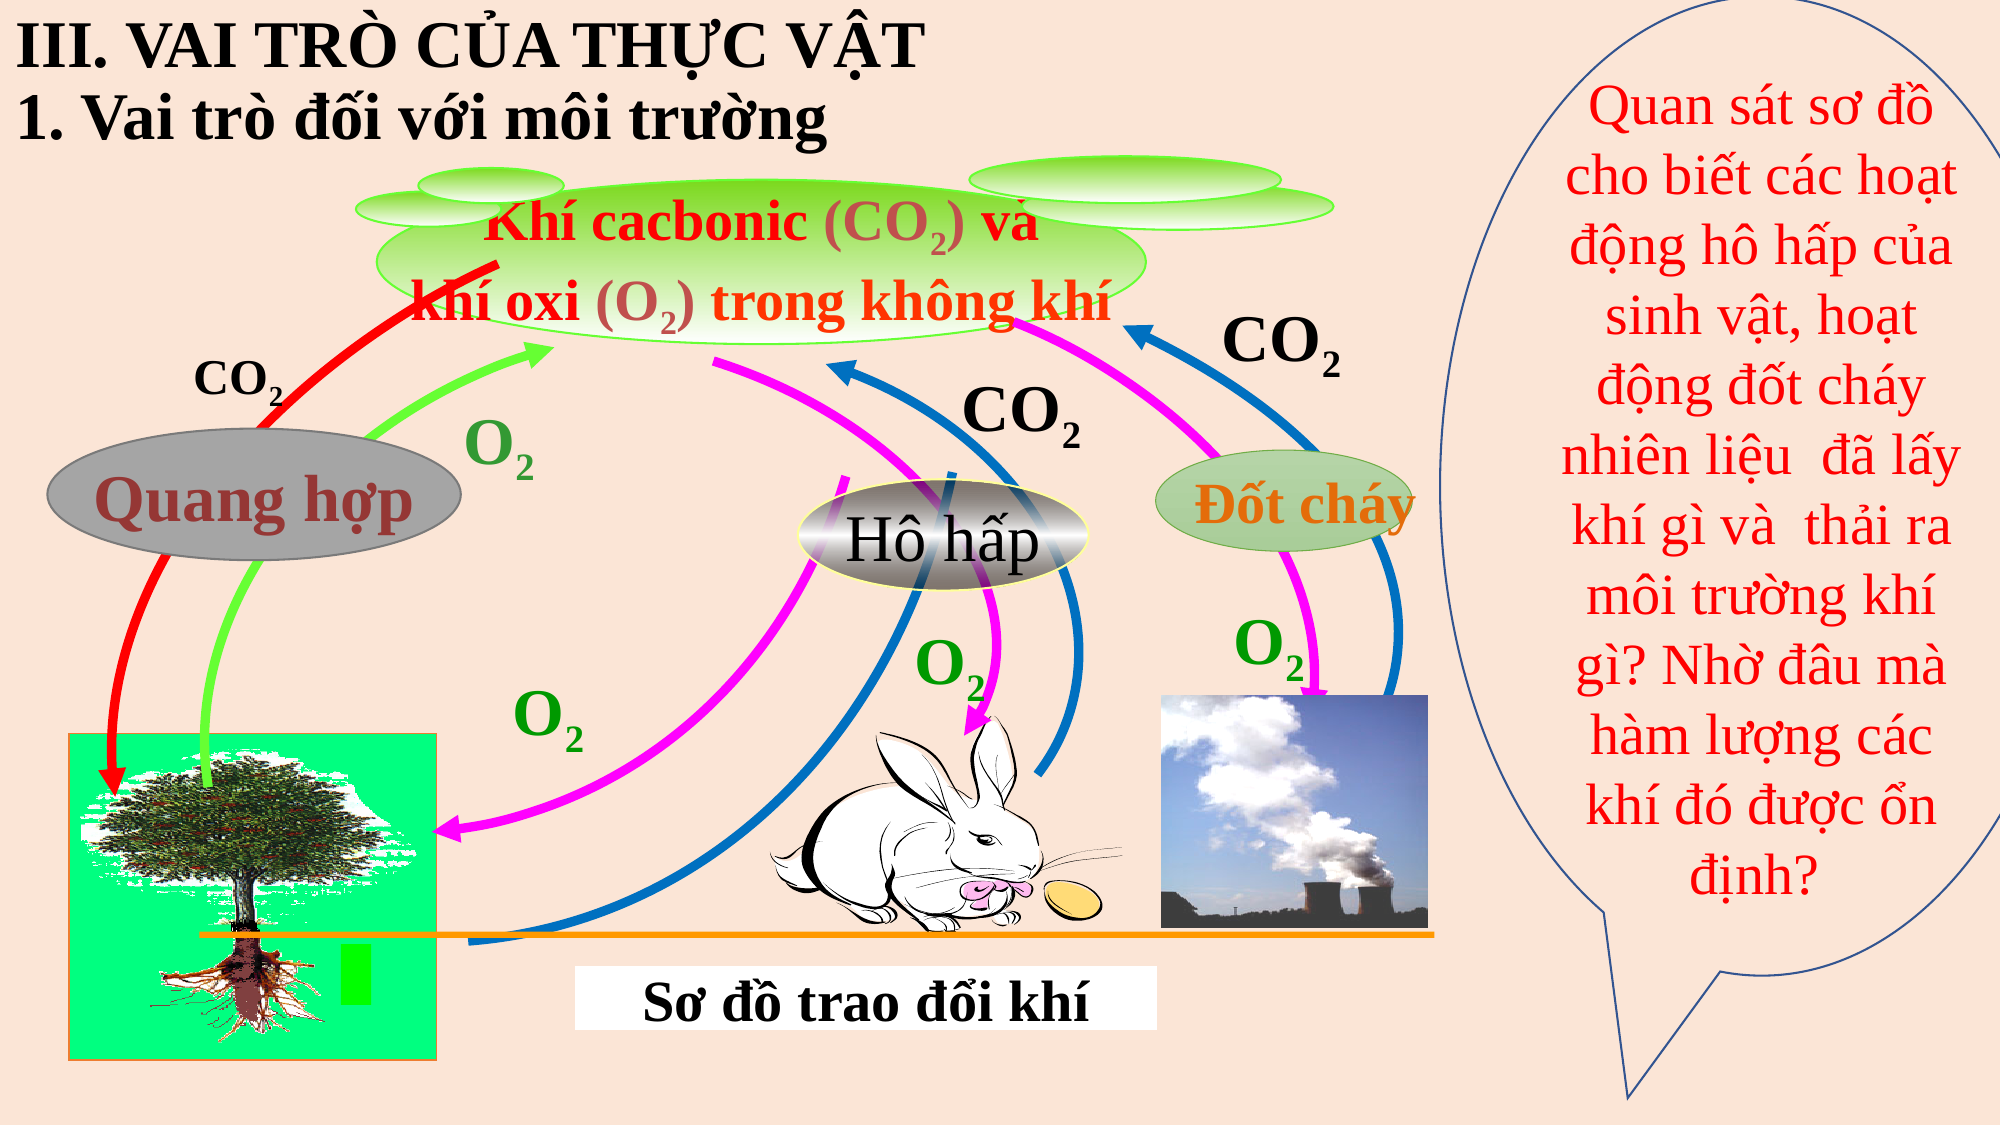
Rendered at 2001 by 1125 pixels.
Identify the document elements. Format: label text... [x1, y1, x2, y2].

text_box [25, 156, 1432, 1060]
text_box III. VAI TRÒ CỦA THỰC VẬT 1. Vai trò đối với môi trường [0, 29, 1224, 135]
text_box Quan sát sơ đồ cho biết các hoạt động hô hấp của sinh vật, hoạt động đốt cháy nhiên liệu đã lấy khí gì và thải ra môi trường khí gì? Nhờ đâu mà hàm lượng các khí đó được ổn định? [1439, 0, 2000, 1101]
